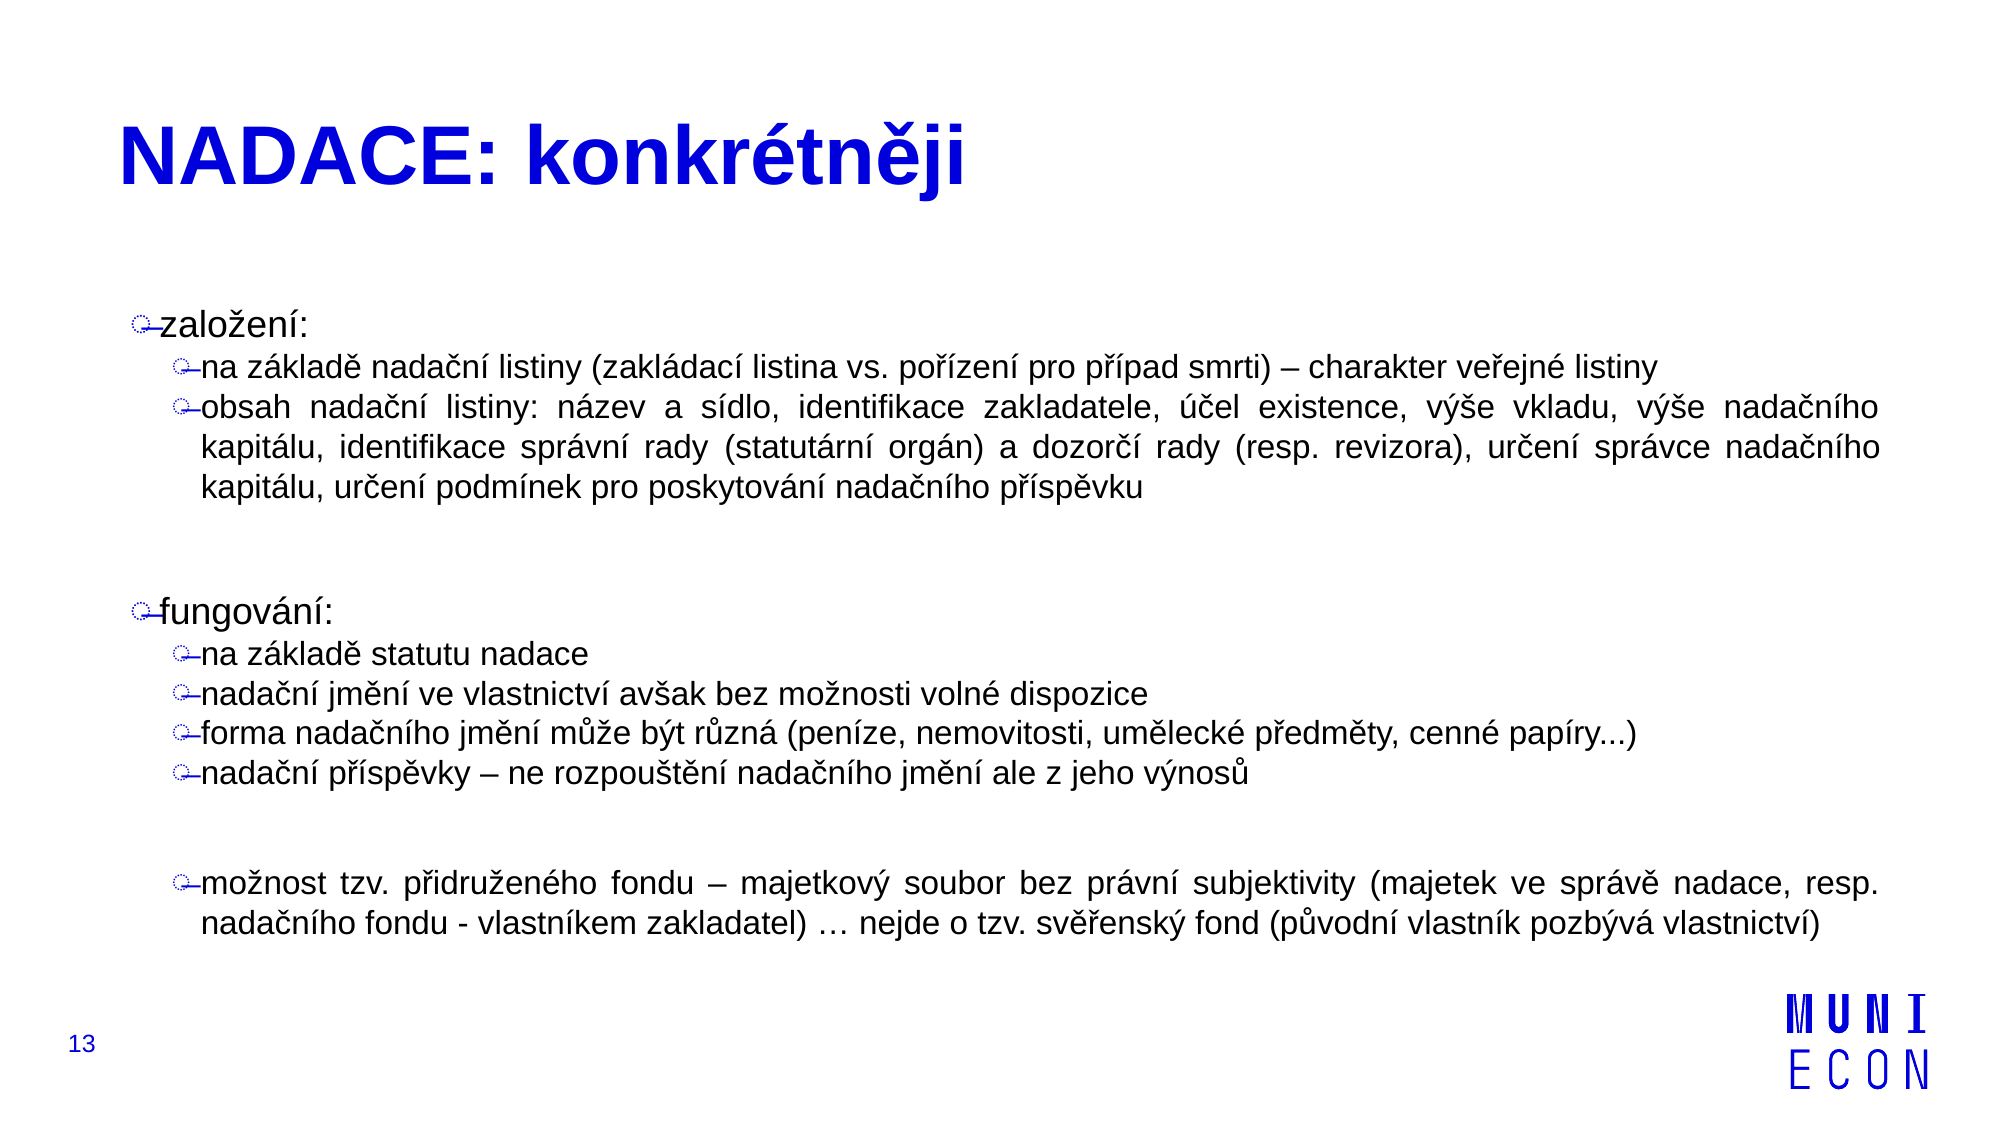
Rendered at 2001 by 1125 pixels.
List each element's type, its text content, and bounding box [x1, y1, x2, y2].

slide_number 13 [67, 1021, 110, 1063]
list založení: na základě nadační listiny (zakládací listina vs. pořízení pro případ smrti) – charakter veřejné listiny obsah nadační listiny: název a sídlo, identifikace zakladatele, účel existence, výše vkladu, výše nadačního kapitálu, identifikace správní rady (statutární orgán) a dozorčí rady (resp. revizora), určení správce nadačního kapitálu, určení podmínek pro poskytování nadačního příspěvku fungování: na základě statutu nadace nadační jmění ve vlastnictví avšak bez možnosti volné dispozice forma nadačního jmění může být různá (peníze, nemovitosti, umělecké předměty, cenné papíry...) nadační příspěvky – ne rozpouštění nadačního jmění ale z jeho výnosů možnost tzv. přidruženého fondu – majetkový soubor bez právní subjektivity (majetek ve správě nadace, resp. nadačního fondu - vlastníkem zakladatel) … nejde o tzv. svěřenský fond (původní vlastník pozbývá vlastnictví) [118, 277, 1883, 957]
title NADACE: konkrétněji [118, 118, 1883, 193]
